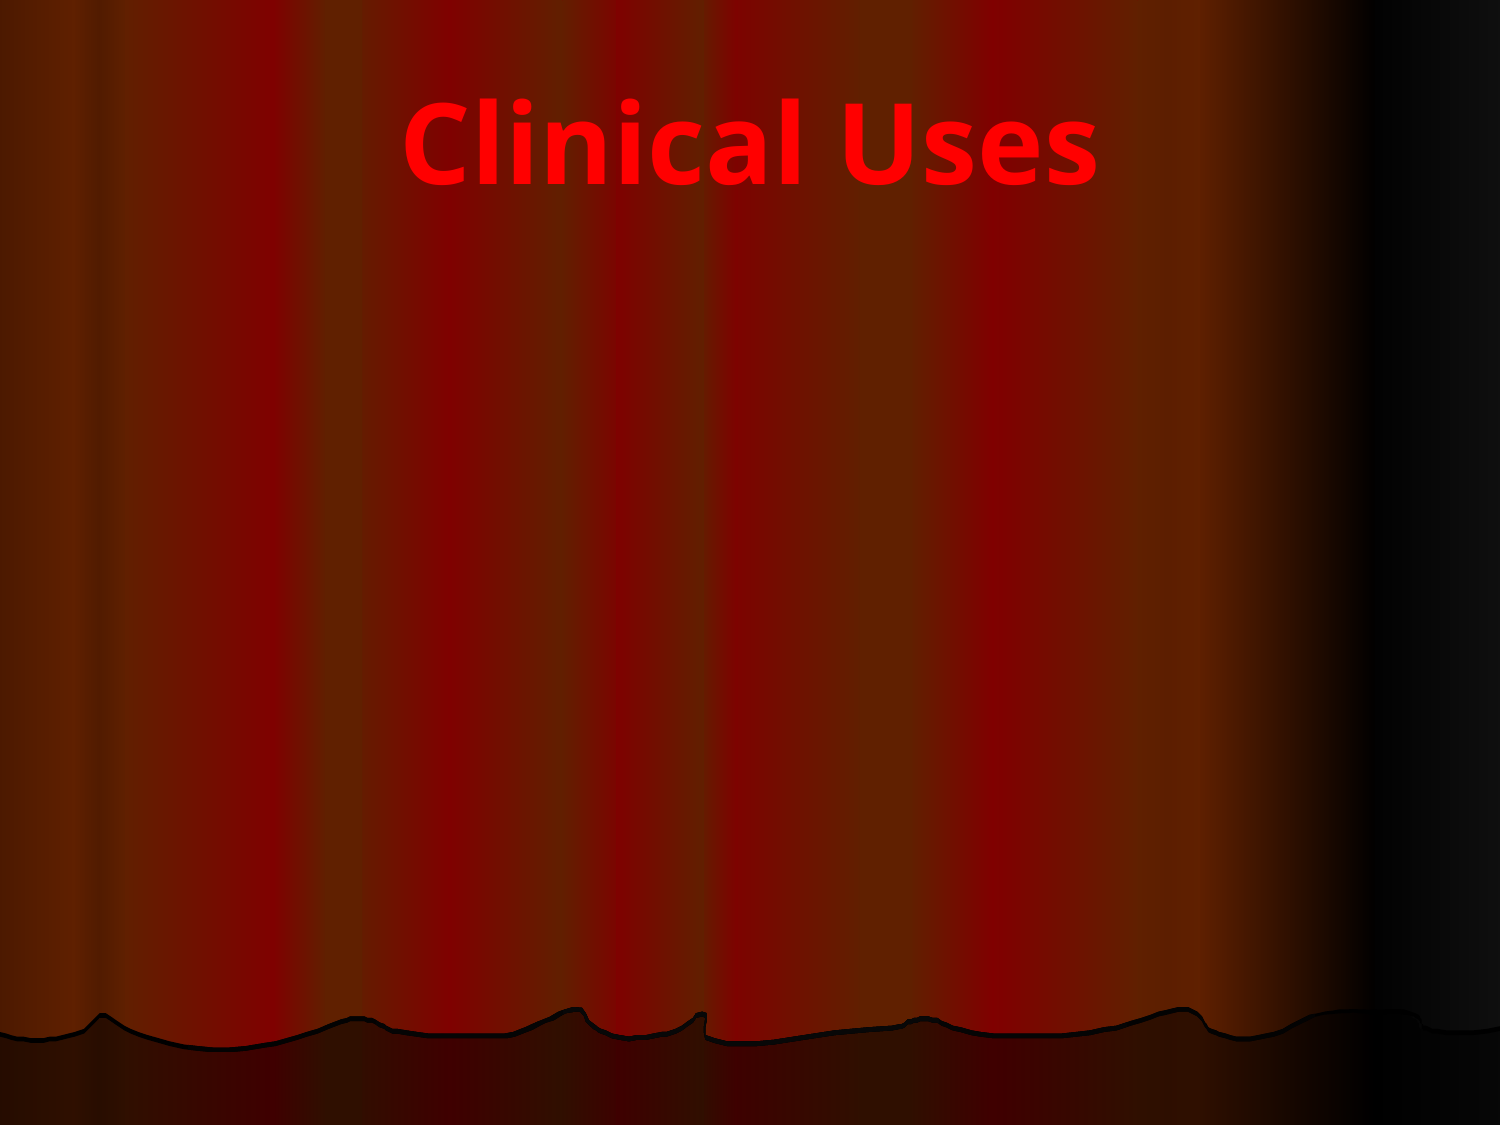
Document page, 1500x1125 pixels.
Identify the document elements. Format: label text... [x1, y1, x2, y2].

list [114, 245, 1466, 1091]
title Clinical Uses [74, 45, 1426, 233]
